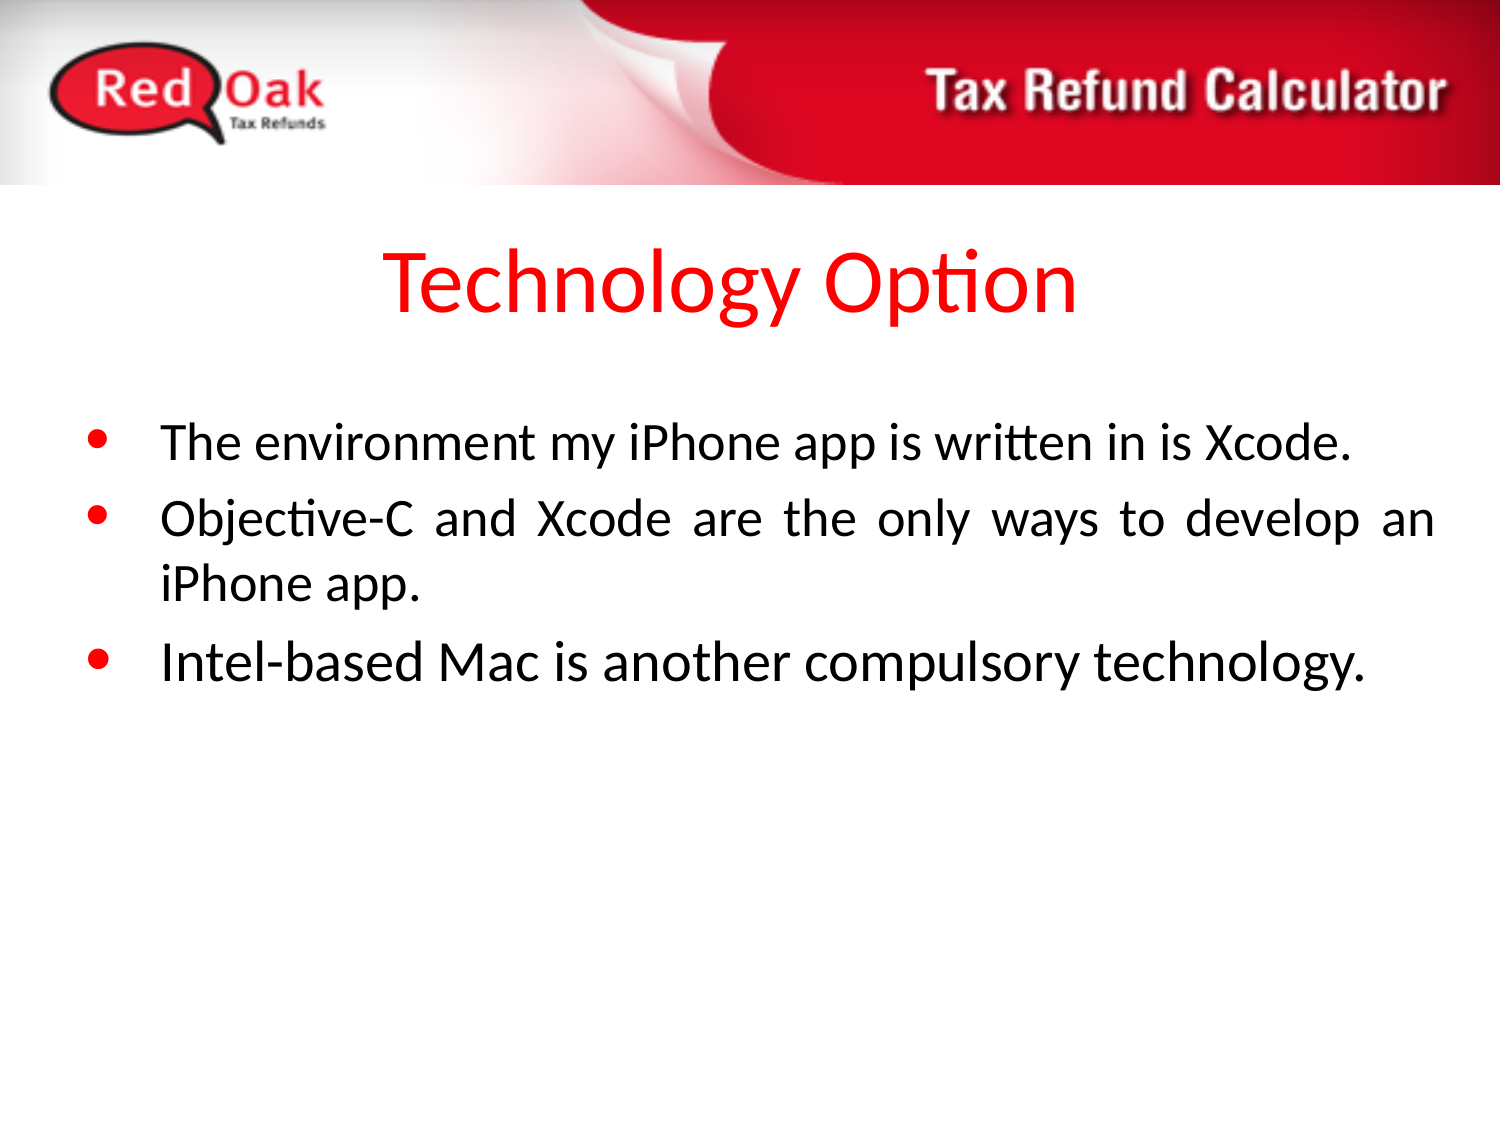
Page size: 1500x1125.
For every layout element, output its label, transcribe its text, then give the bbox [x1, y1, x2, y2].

text_box Technology Option [93, 199, 1369, 353]
picture [0, 0, 1500, 185]
text_box The environment my iPhone app is written in is Xcode. Objective-C and Xcode are the only ways to develop an iPhone app. Intel-based Mac is another compulsory technology. [70, 398, 1453, 963]
